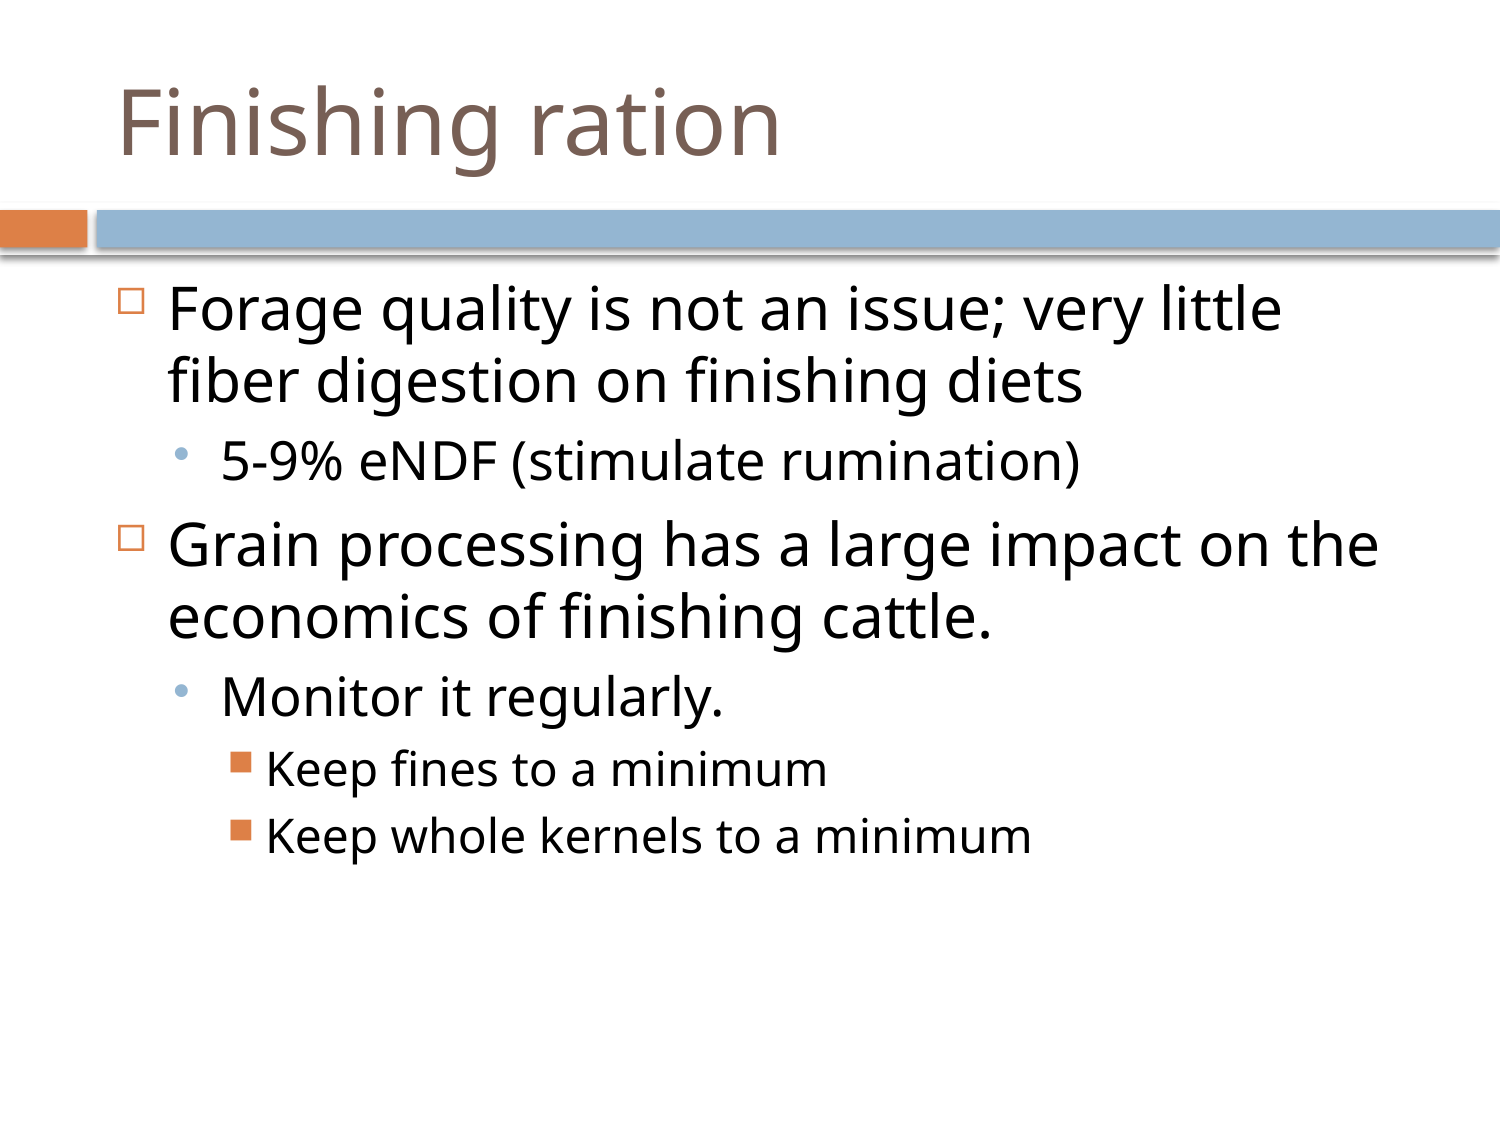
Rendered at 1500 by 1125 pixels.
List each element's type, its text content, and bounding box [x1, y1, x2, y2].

title Finishing ration [100, 37, 1438, 200]
list Forage quality is not an issue; very little fiber digestion on finishing diets 5-9% eNDF (stimulate rumination) Grain processing has a large impact on the economics of finishing cattle. Monitor it regularly. Keep fines to a minimum Keep whole kernels to a minimum [100, 262, 1438, 1000]
